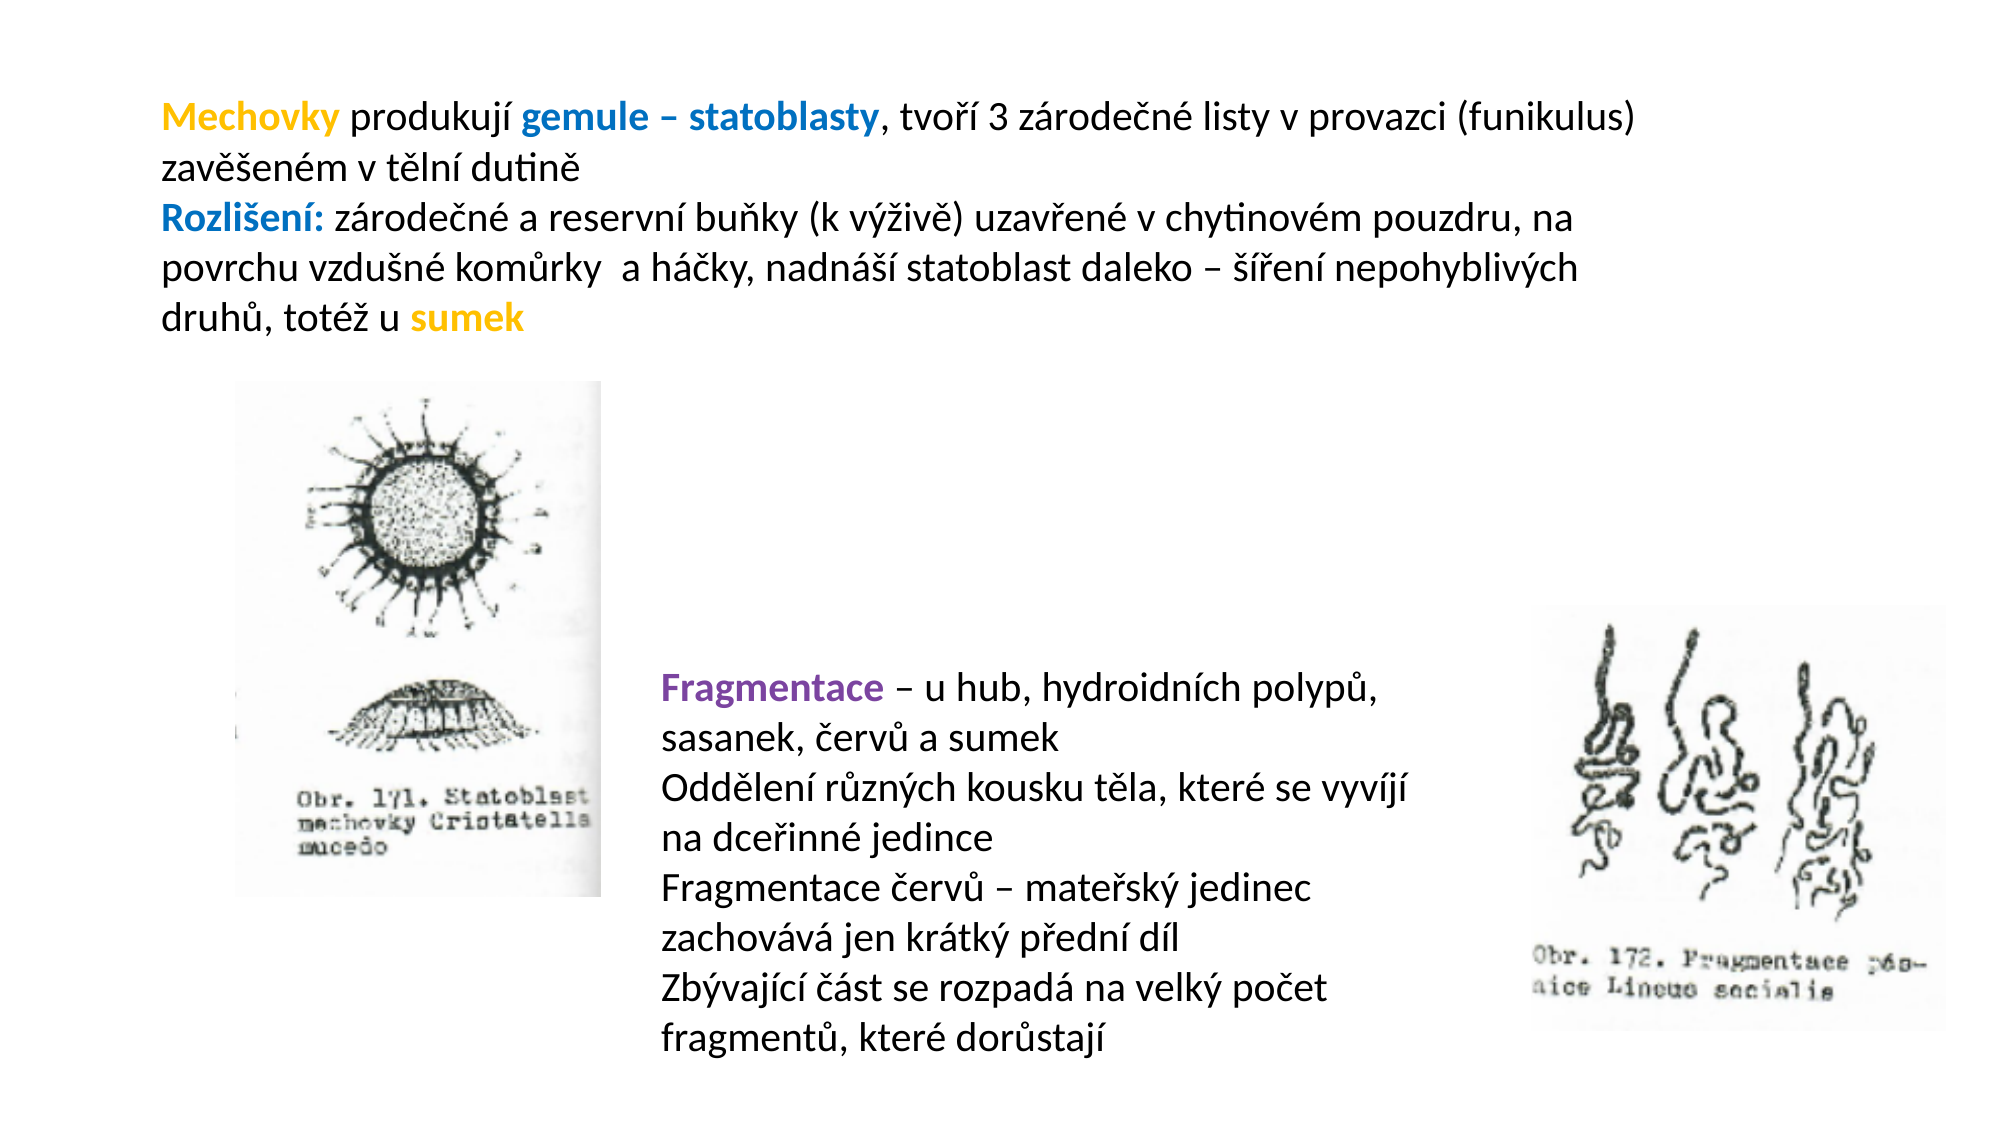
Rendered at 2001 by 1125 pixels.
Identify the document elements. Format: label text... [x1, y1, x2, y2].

picture [1531, 605, 1946, 1031]
picture [235, 381, 601, 897]
text_box Fragmentace – u hub, hydroidních polypů, sasanek, červů a sumek Oddělení různých kousku těla, které se vyvíjí na dceřinné jedince Fragmentace červů – mateřský jedinec zachovává jen krátký přední díl Zbývající část se rozpadá na velký počet fragmentů, které dorůstají [646, 652, 1453, 1067]
text_box Mechovky produkují gemule – statoblasty, tvoří 3 zárodečné listy v provazci (funikulus) zavěšeném v tělní dutině Rozlišení: zárodečné a reservní buňky (k výživě) uzavřené v chytinovém pouzdru, na povrchu vzdušné komůrky a háčky, nadnáší statoblast daleko – šíření nepohyblivých druhů, totéž u sumek [146, 81, 1667, 347]
